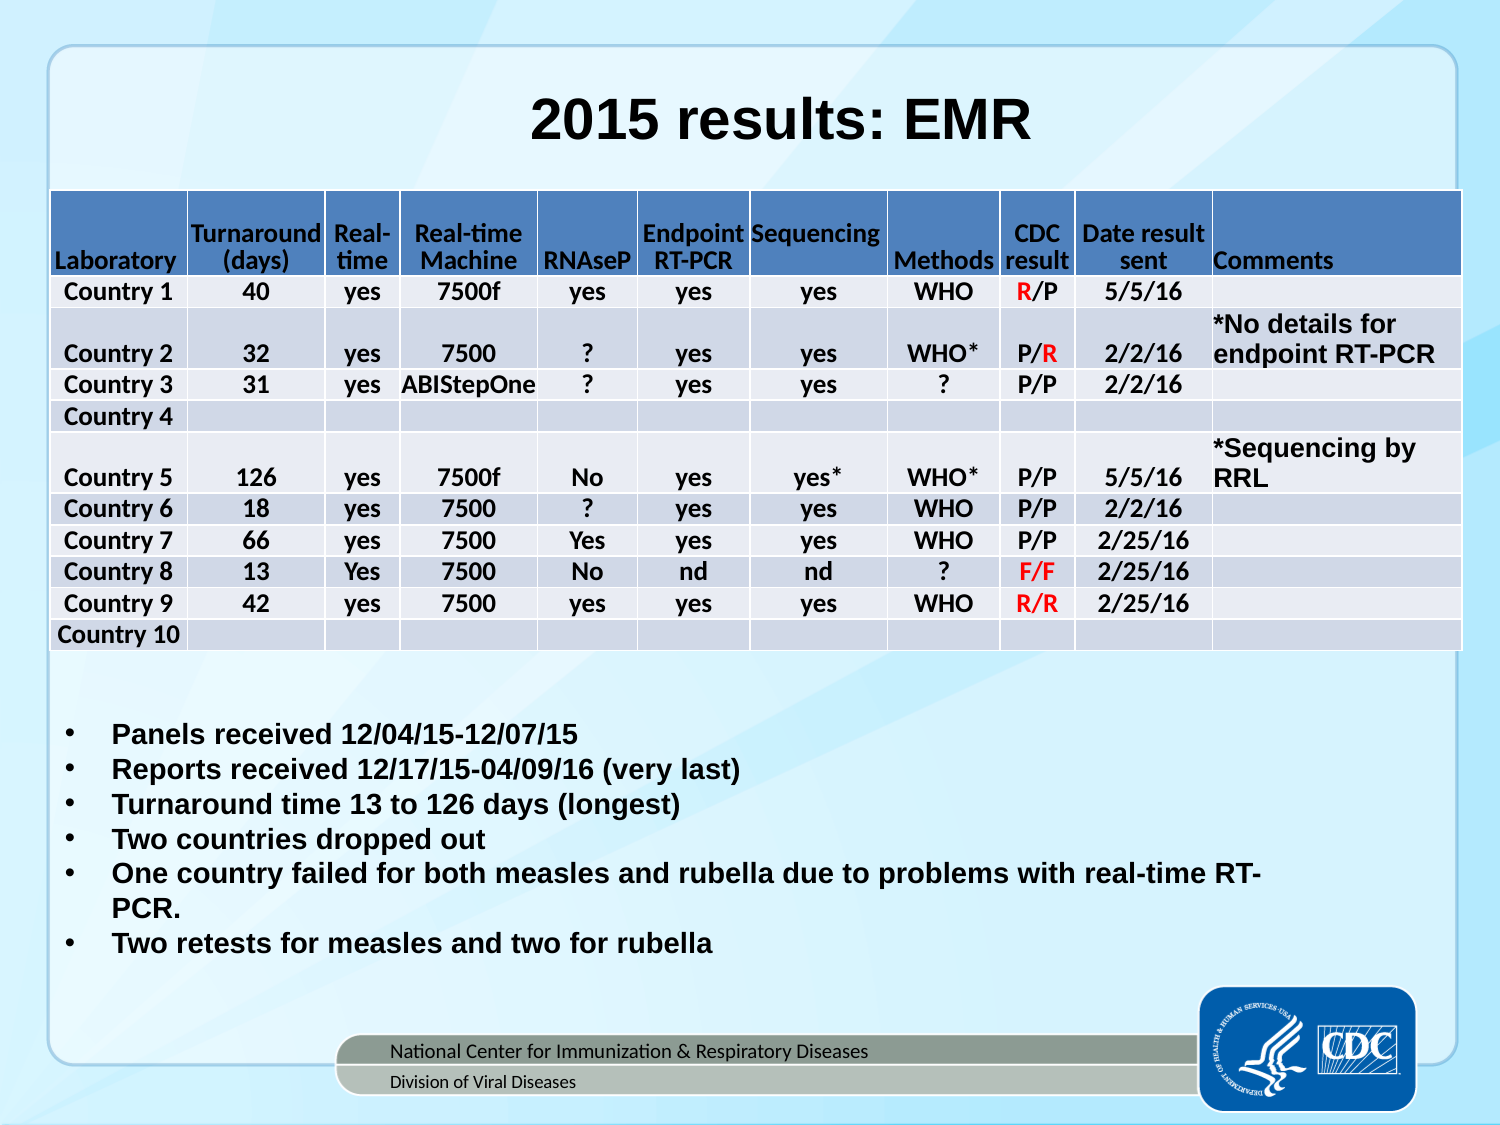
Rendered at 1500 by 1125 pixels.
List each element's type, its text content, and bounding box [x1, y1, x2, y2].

table_cell WHO [888, 526, 999, 555]
list National Center for Immunization & Respiratory Diseases [375, 1030, 1213, 1061]
table_cell 7500 [401, 526, 537, 555]
table_cell [1076, 620, 1212, 650]
table_cell yes [638, 433, 749, 492]
table_cell yes [326, 494, 399, 524]
table_cell 2/25/16 [1076, 526, 1212, 555]
table_cell [401, 620, 537, 650]
table_cell 7500f [401, 277, 537, 307]
table_cell ? [888, 557, 999, 587]
table_cell yes [638, 277, 749, 307]
table_cell WHO [888, 588, 999, 618]
table_cell yes [638, 494, 749, 524]
table_cell 2/2/16 [1076, 494, 1212, 524]
text_box Panels received 12/04/15-12/07/15 Reports received 12/17/15-04/09/16 (very last) Turnaround time 13 to 126 days (longest) Two countries dropped out One country failed for both measles and rubella due to problems with real-time RT-PCR. Two retests for measles and two for rubella [49, 707, 1313, 968]
table_header RNAseP [538, 191, 637, 275]
table_cell Yes [326, 557, 399, 587]
table_cell 2/25/16 [1076, 557, 1212, 587]
table_cell 5/5/16 [1076, 433, 1212, 492]
table_cell 2/2/16 [1076, 308, 1212, 368]
table_cell [638, 620, 749, 650]
table_cell Country 9 [51, 588, 187, 618]
table_cell [638, 401, 749, 431]
table_header Date result sent [1076, 191, 1212, 275]
table_cell yes [751, 494, 887, 524]
table_cell [538, 620, 637, 650]
table_cell WHO [888, 277, 999, 307]
table_header Turnaround (days) [188, 191, 324, 275]
table_cell yes [326, 370, 399, 399]
table_cell [1213, 620, 1461, 650]
table_cell Country 2 [51, 308, 187, 368]
table_cell P/P [1001, 370, 1074, 399]
table_cell ? [538, 370, 637, 399]
table_header CDC result [1001, 191, 1074, 275]
table_cell [1213, 557, 1461, 587]
table_cell [1001, 401, 1074, 431]
table_cell yes [326, 308, 399, 368]
table_cell yes [751, 308, 887, 368]
table_cell yes [751, 277, 887, 307]
table_cell yes [538, 588, 637, 618]
table_cell yes [326, 277, 399, 307]
table_cell Country 1 [51, 277, 187, 307]
table_cell [326, 620, 399, 650]
table_cell ABIStepOne [401, 370, 537, 399]
table_cell P/R [1001, 308, 1074, 368]
table_cell ? [888, 370, 999, 399]
table_cell 5/5/16 [1076, 277, 1212, 307]
table_header Sequencing [751, 191, 887, 275]
table_cell 40 [188, 277, 324, 307]
table_cell Country 7 [51, 526, 187, 555]
table_cell Country 4 [51, 401, 187, 431]
table_cell yes [751, 526, 887, 555]
table_cell No [538, 433, 637, 492]
table_cell 31 [188, 370, 324, 399]
table_cell [326, 401, 399, 431]
table_cell 7500 [401, 308, 537, 368]
table_header Methods [888, 191, 999, 275]
table_cell Country 8 [51, 557, 187, 587]
table_cell P/P [1001, 433, 1074, 492]
text_box 2015 results: EMR [515, 73, 1048, 159]
table_cell [1213, 588, 1461, 618]
table_cell yes [638, 526, 749, 555]
table_cell Country 5 [51, 433, 187, 492]
list Division of Viral Diseases [375, 1061, 1213, 1100]
table_cell 2/25/16 [1076, 588, 1212, 618]
table_cell ? [538, 494, 637, 524]
table_cell *No details for endpoint RT-PCR [1213, 308, 1461, 368]
table_cell yes [538, 277, 637, 307]
table_cell yes* [751, 433, 887, 492]
table_header Real-time [326, 191, 399, 275]
table_cell 32 [188, 308, 324, 368]
table_cell P/P [1001, 494, 1074, 524]
table_cell WHO* [888, 433, 999, 492]
table_cell 2/2/16 [1076, 370, 1212, 399]
table_cell Country 10 [51, 620, 187, 650]
table_cell 7500f [401, 433, 537, 492]
table_cell Country 3 [51, 370, 187, 399]
table_cell 7500 [401, 494, 537, 524]
table_cell yes [326, 526, 399, 555]
table_header Comments [1213, 191, 1461, 275]
table_cell F/F [1001, 557, 1074, 587]
table_cell [888, 401, 999, 431]
table_cell [751, 620, 887, 650]
table_cell 7500 [401, 588, 537, 618]
table_header Real-time Machine [401, 191, 537, 275]
table_cell No [538, 557, 637, 587]
table_cell yes [326, 588, 399, 618]
table_cell *Sequencing by RRL [1213, 433, 1461, 492]
table_cell [1213, 401, 1461, 431]
table_cell nd [638, 557, 749, 587]
table_cell [188, 401, 324, 431]
table_cell yes [638, 588, 749, 618]
table_cell yes [638, 308, 749, 368]
table_cell R/R [1001, 588, 1074, 618]
table_cell [188, 620, 324, 650]
table_cell nd [751, 557, 887, 587]
table_cell 13 [188, 557, 324, 587]
table_cell [1001, 620, 1074, 650]
table_cell [538, 401, 637, 431]
table_cell [1213, 526, 1461, 555]
table_cell [1213, 370, 1461, 399]
table_cell [1213, 277, 1461, 307]
table_header Endpoint RT-PCR [638, 191, 749, 275]
table_cell 126 [188, 433, 324, 492]
table_cell [1213, 494, 1461, 524]
table_cell 7500 [401, 557, 537, 587]
table_cell [1076, 401, 1212, 431]
table_cell Yes [538, 526, 637, 555]
table_cell yes [638, 370, 749, 399]
table_cell yes [326, 433, 399, 492]
table_cell [751, 401, 887, 431]
table_cell WHO* [888, 308, 999, 368]
table_cell yes [751, 588, 887, 618]
table_cell yes [751, 370, 887, 399]
table_cell 66 [188, 526, 324, 555]
table_cell 18 [188, 494, 324, 524]
picture [0, 0, 1500, 1125]
table_cell [401, 401, 537, 431]
table_cell 42 [188, 588, 324, 618]
table_cell [888, 620, 999, 650]
table_cell Country 6 [51, 494, 187, 524]
table_cell ? [538, 308, 637, 368]
table_header Laboratory [51, 191, 187, 275]
table_cell WHO [888, 494, 999, 524]
table_cell R/P [1001, 277, 1074, 307]
table_cell P/P [1001, 526, 1074, 555]
